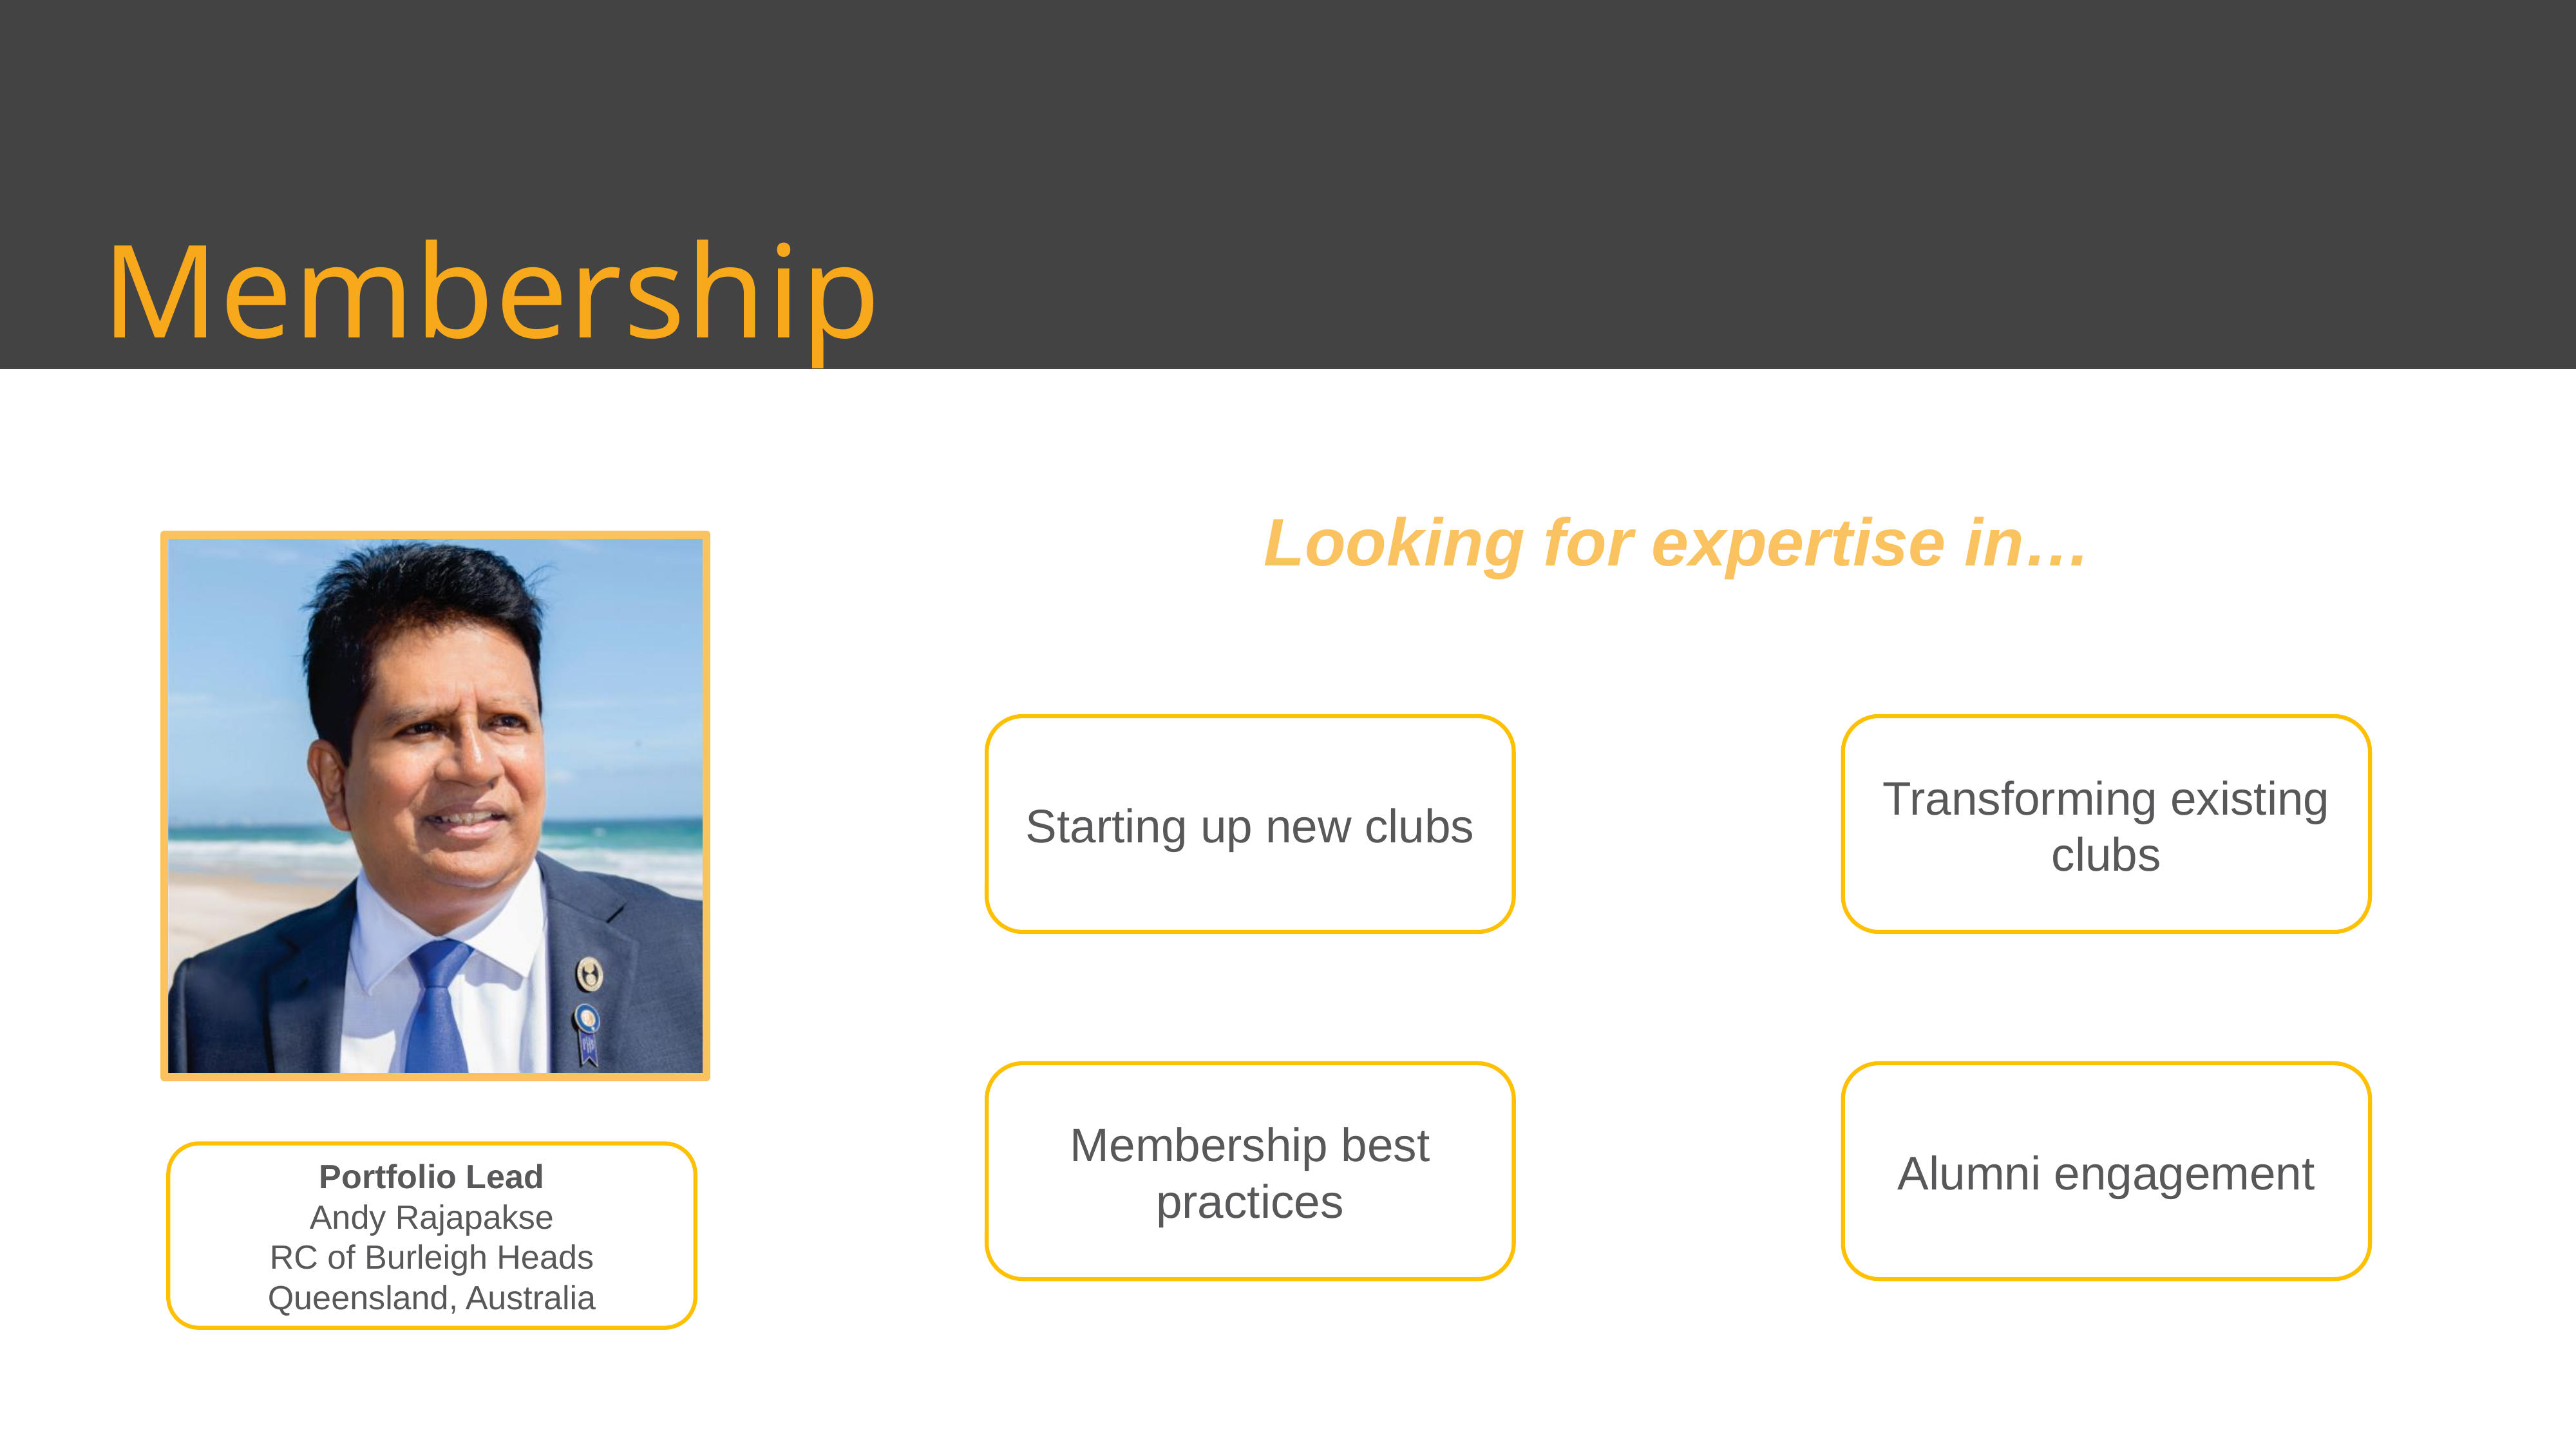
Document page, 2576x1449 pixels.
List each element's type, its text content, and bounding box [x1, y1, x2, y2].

text_box Alumni engagement [1842, 1063, 2371, 1280]
picture [167, 538, 703, 1074]
text_box Membership [0, 246, 2356, 365]
text_box [0, 0, 2576, 369]
text_box Starting up new clubs [987, 715, 1514, 933]
text_box Portfolio Lead Andy Rajapakse RC of Burleigh Heads Queensland, Australia [168, 1143, 696, 1328]
text_box Looking for expertise in… [1250, 493, 2107, 585]
text_box Membership best practices [987, 1063, 1514, 1280]
text_box Transforming existing clubs [1842, 715, 2371, 933]
